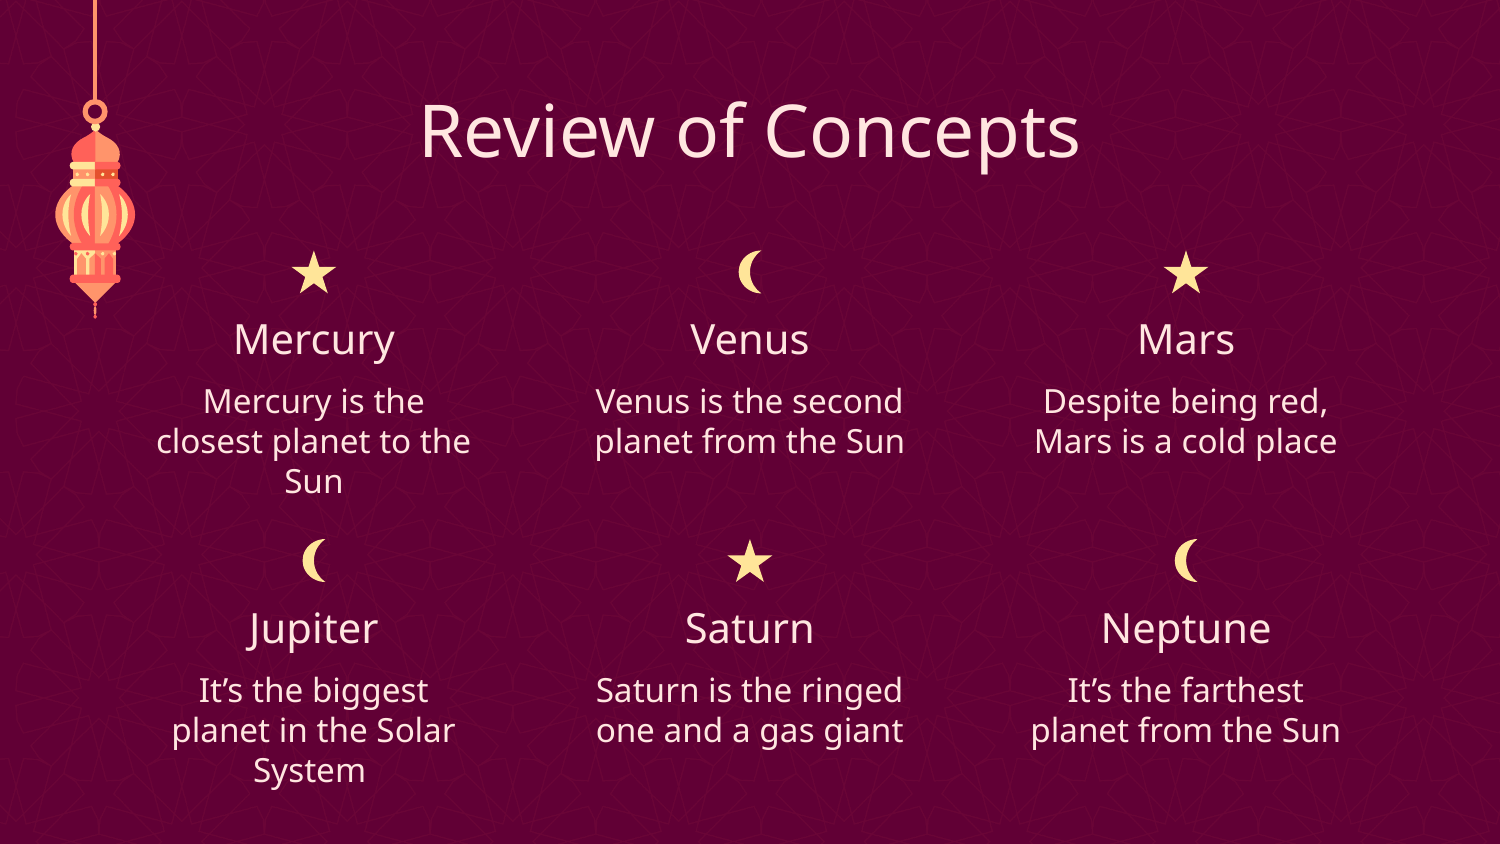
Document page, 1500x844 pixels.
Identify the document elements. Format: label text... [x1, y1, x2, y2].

title Mars [1011, 284, 1361, 365]
subtitle Despite being red, Mars is a cold place [1011, 365, 1361, 492]
text_box [1174, 539, 1198, 582]
text_box [738, 250, 762, 294]
title Jupiter [139, 572, 489, 653]
text_box [302, 539, 326, 582]
title Review of Concepts [141, 69, 1449, 164]
subtitle Mercury is the closest planet to the Sun [139, 365, 489, 492]
subtitle It’s the biggest planet in the Solar System [139, 653, 489, 780]
subtitle Venus is the second planet from the Sun [575, 365, 925, 492]
text_box [727, 539, 773, 582]
title Mercury [139, 284, 489, 365]
text_box [291, 250, 337, 294]
text_box [1163, 250, 1209, 294]
subtitle It’s the farthest planet from the Sun [1011, 653, 1361, 780]
title Neptune [1011, 572, 1361, 653]
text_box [55, 0, 136, 319]
title Saturn [575, 572, 925, 653]
title Venus [575, 284, 925, 365]
subtitle Saturn is the ringed one and a gas giant [575, 653, 925, 780]
